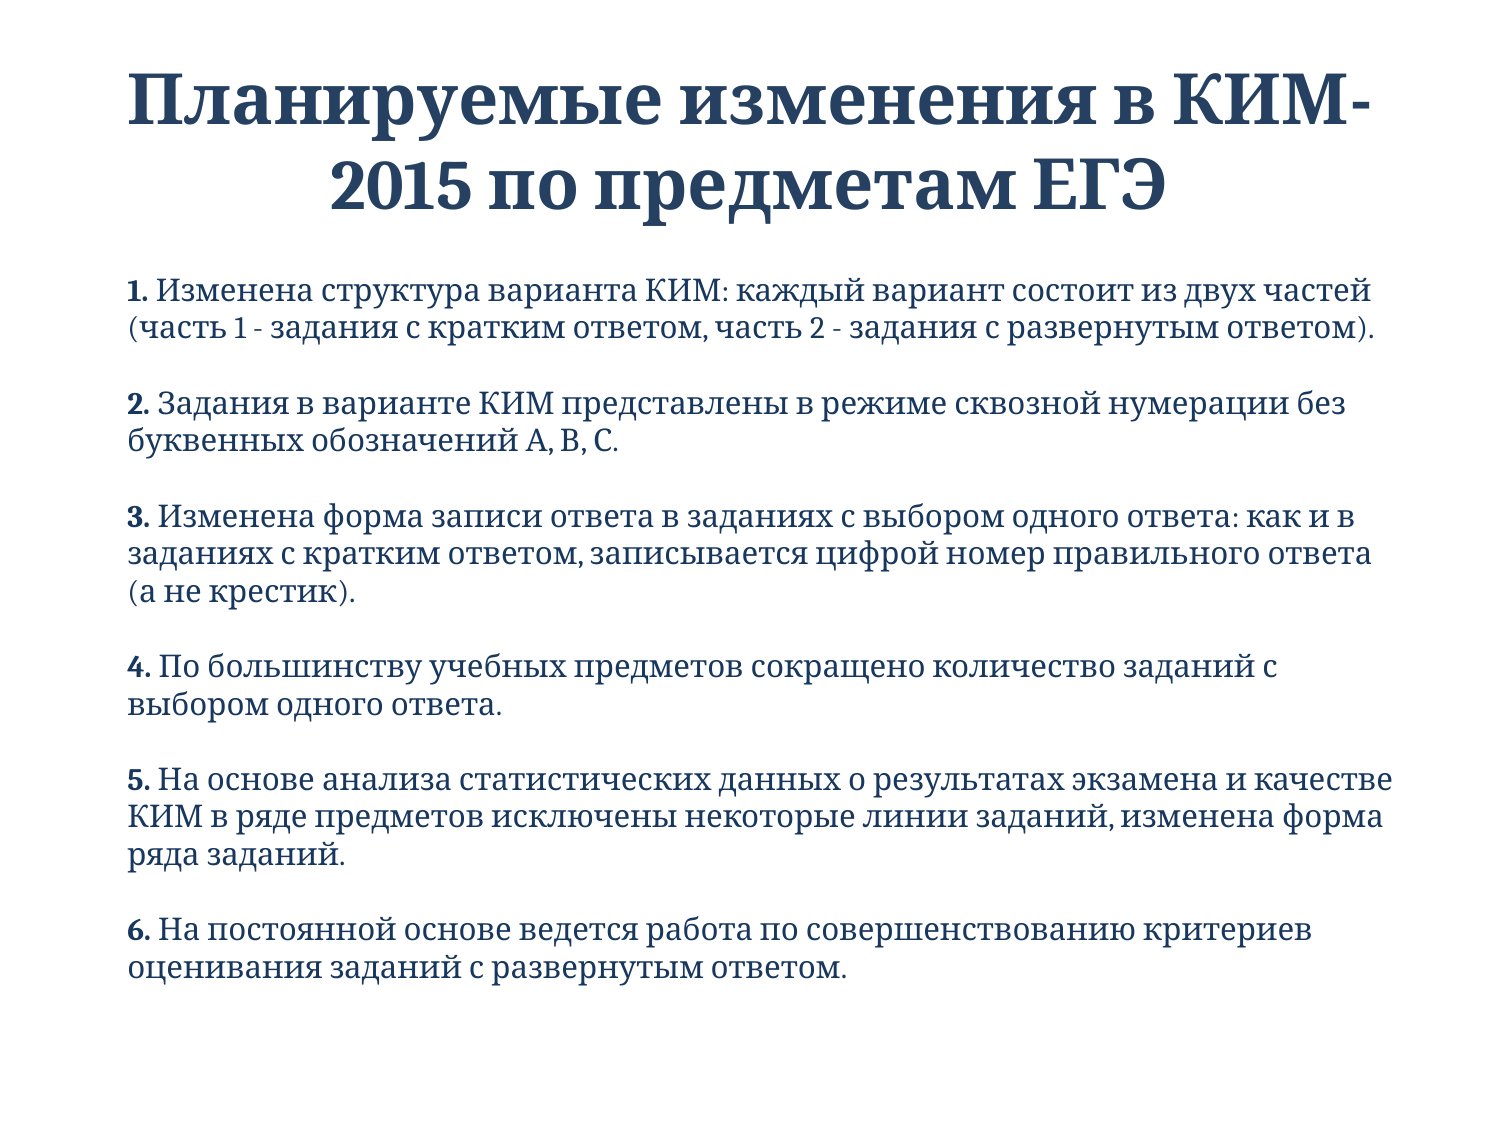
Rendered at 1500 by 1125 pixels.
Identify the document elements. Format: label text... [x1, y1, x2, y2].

list 1. Изменена структура варианта КИМ: каждый вариант состоит из двух частей (часть 1 - задания с кратким ответом, часть 2 - задания с развернутым ответом). 2. Задания в варианте КИМ представлены в режиме сквозной нумерации без буквенных обозначений А, В, С. 3. Изменена форма записи ответа в заданиях с выбором одного ответа: как и в заданиях с кратким ответом, записывается цифрой номер правильного ответа (а не крестик). 4. По большинству учебных предметов сокращено количество заданий с выбором одного ответа. 5. На основе анализа статистических данных о результатах экзамена и качестве КИМ в ряде предметов исключены некоторые линии заданий, изменена форма ряда заданий. 6. На постоянной основе ведется работа по совершенствованию критериев оценивания заданий с развернутым ответом. [111, 262, 1426, 1006]
title Планируемые изменения в КИМ-2015 по предметам ЕГЭ [74, 44, 1426, 233]
